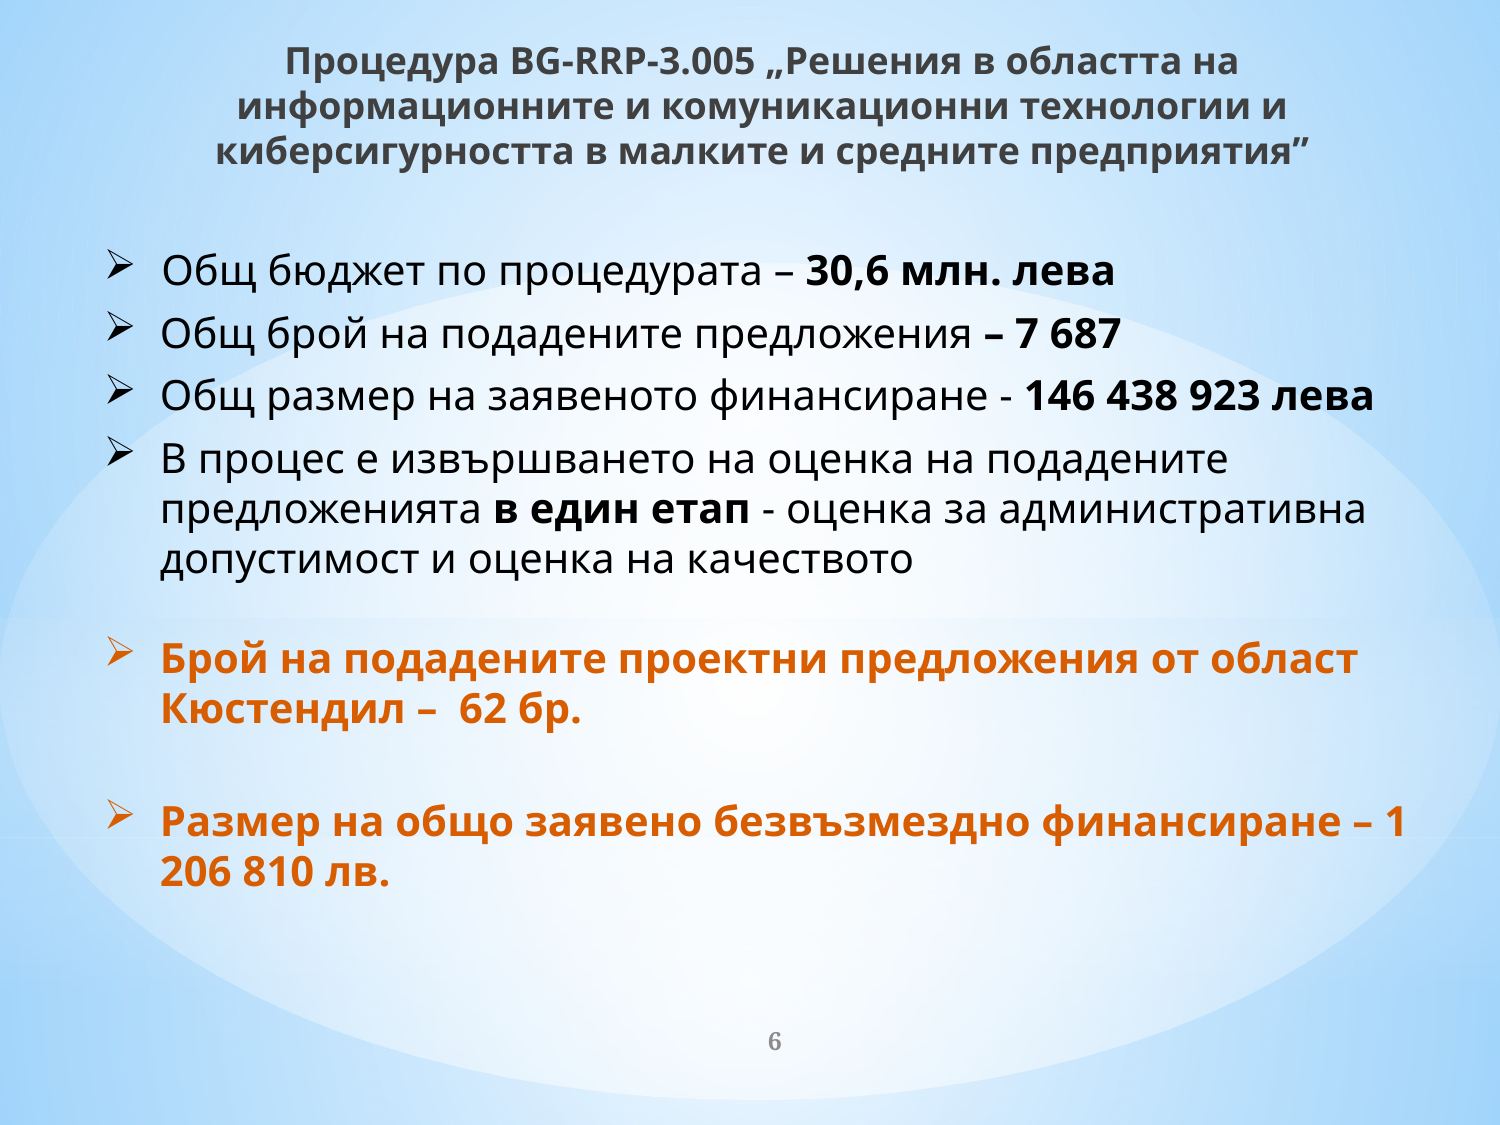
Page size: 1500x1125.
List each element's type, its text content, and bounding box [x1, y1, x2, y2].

text_box Общ бюджет по процедурата – 30,6 млн. лева Общ брой на подадените предложения – 7 687 Общ размер на заявеното финансиране - 146 438 923 лева В процес е извършването на оценка на подадените предложенията в един етап - оценка за административна допустимост и оценка на качеството Брой на подадените проектни предложения от област Кюстендил – 62 бр. Размер на общо заявено безвъзмездно финансиране – 1 206 810 лв. [89, 236, 1463, 902]
text_box Процедура BG-RRP-3.005 „Решения в областта на информационните и комуникационни технологии и киберсигурността в малките и средните предприятия” [87, 29, 1438, 180]
slide_number 6 [624, 1012, 925, 1073]
